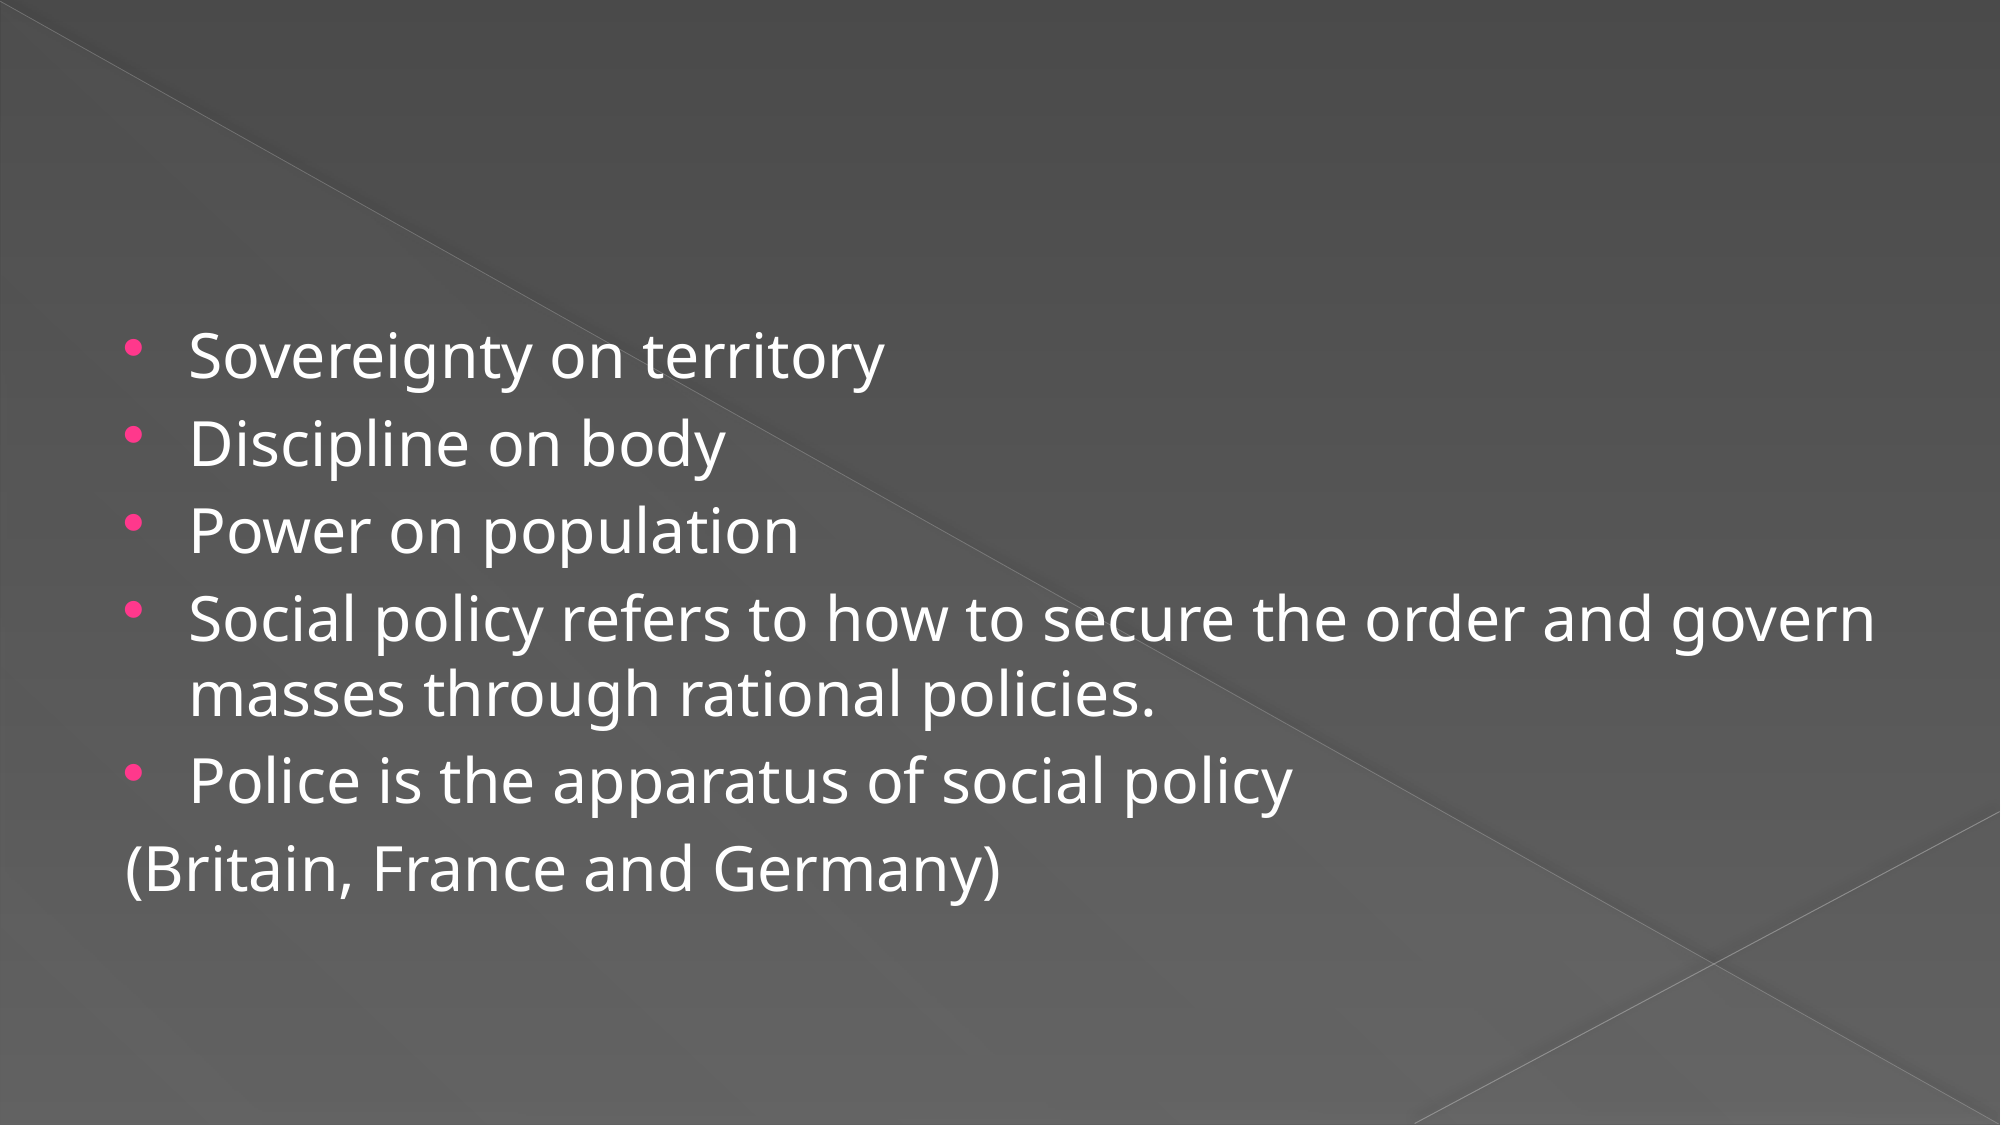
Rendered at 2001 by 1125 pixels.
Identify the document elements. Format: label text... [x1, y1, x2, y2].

list Sovereignty on territory Discipline on body Power on population Social policy refers to how to secure the order and govern masses through rational policies. Police is the apparatus of social policy (Britain, France and Germany) [99, 308, 1900, 1059]
